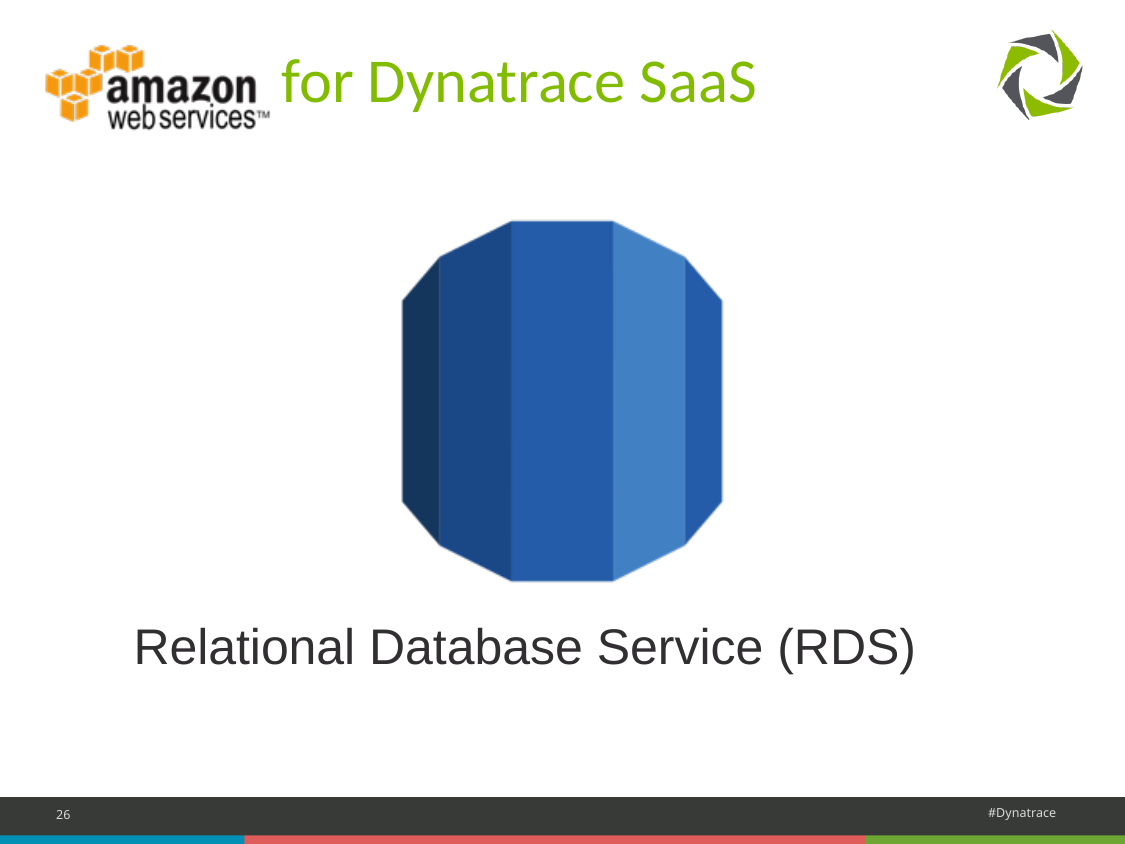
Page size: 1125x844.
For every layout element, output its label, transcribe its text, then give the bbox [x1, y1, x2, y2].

picture [312, 151, 813, 652]
text_box Relational Database Service (RDS) [118, 606, 1007, 682]
title for Dynatrace SaaS [276, 45, 1053, 126]
picture [42, 41, 273, 134]
